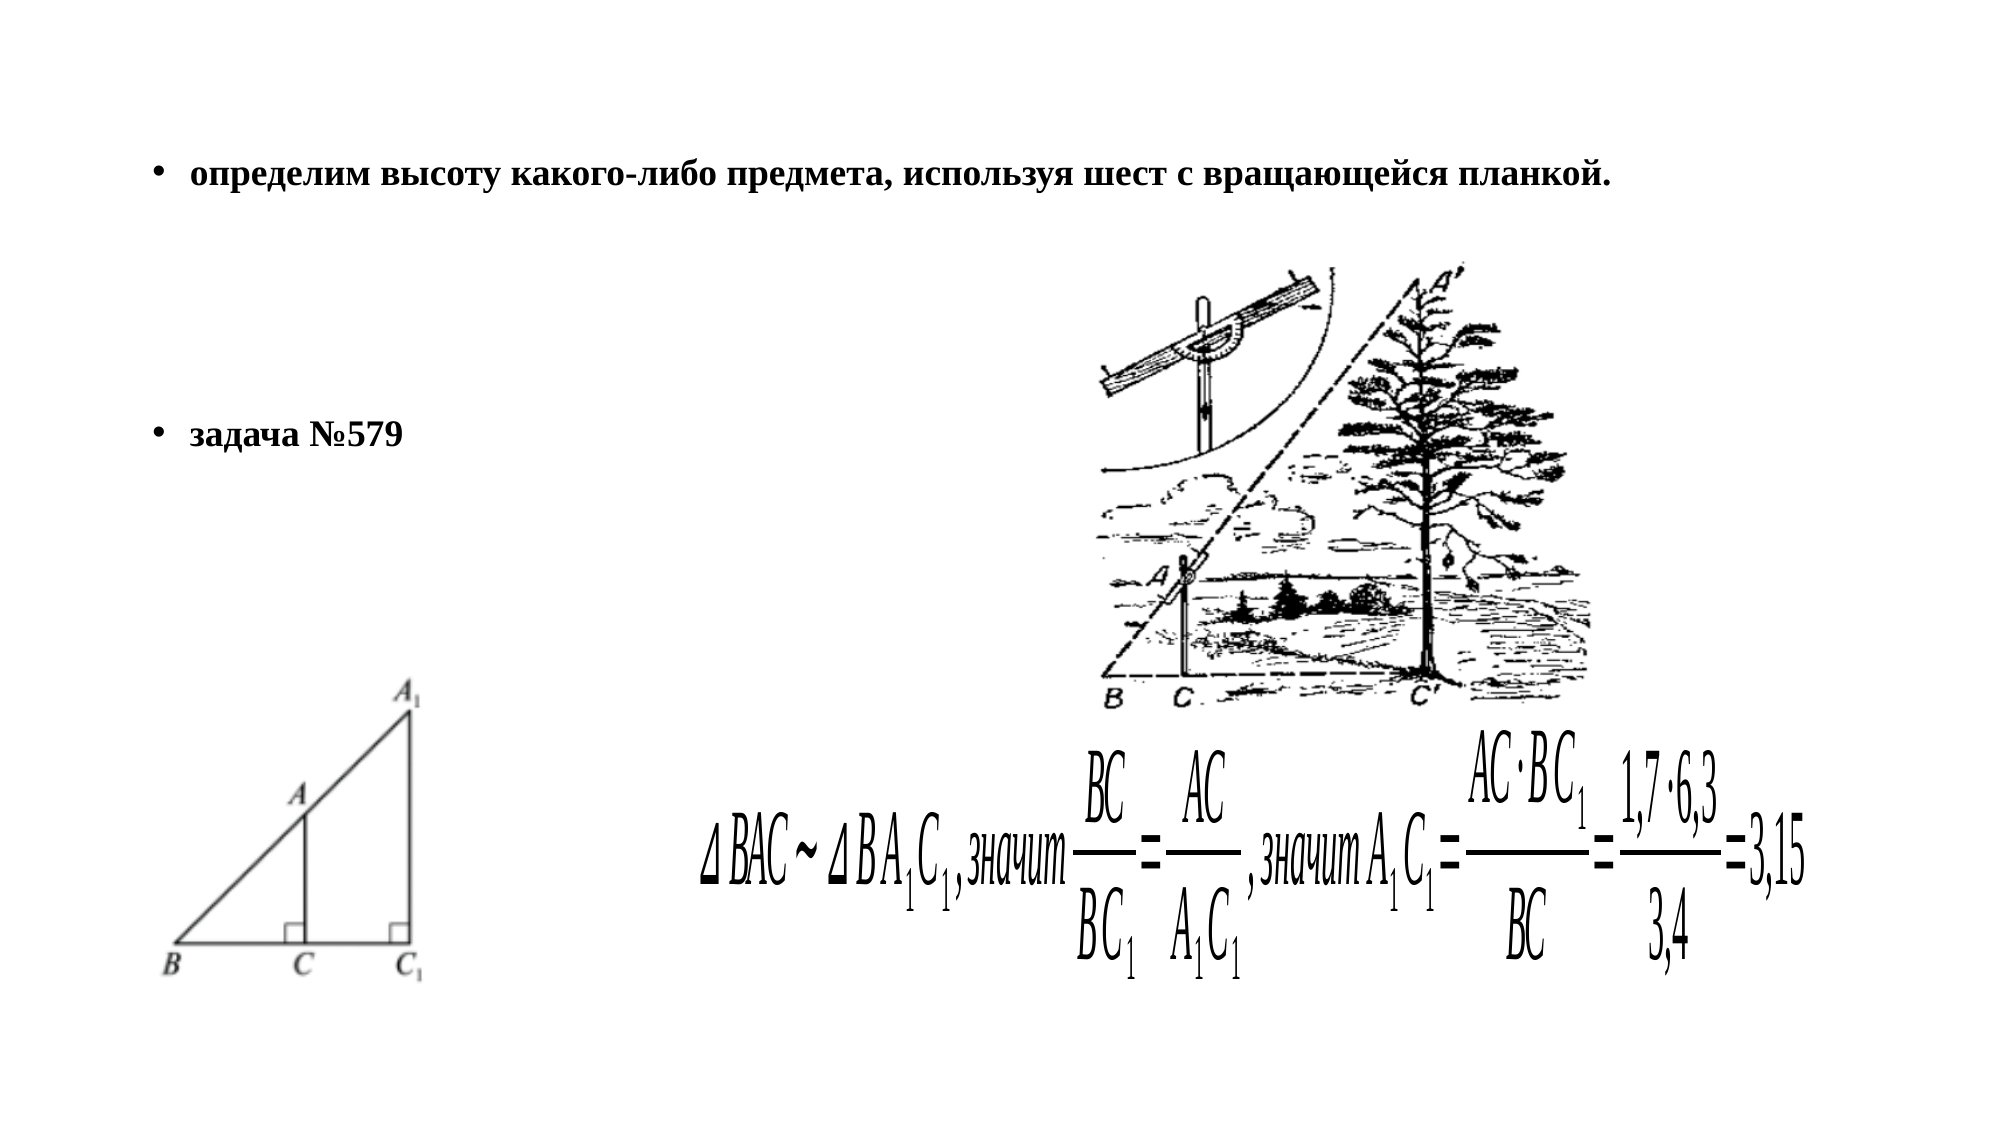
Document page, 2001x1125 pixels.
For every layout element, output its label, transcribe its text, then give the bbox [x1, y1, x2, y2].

picture [137, 672, 499, 985]
list определим высоту какого-либо предмета, используя шест с вращающейся планкой. задача №579 [137, 117, 1863, 1014]
picture [1046, 247, 1605, 720]
